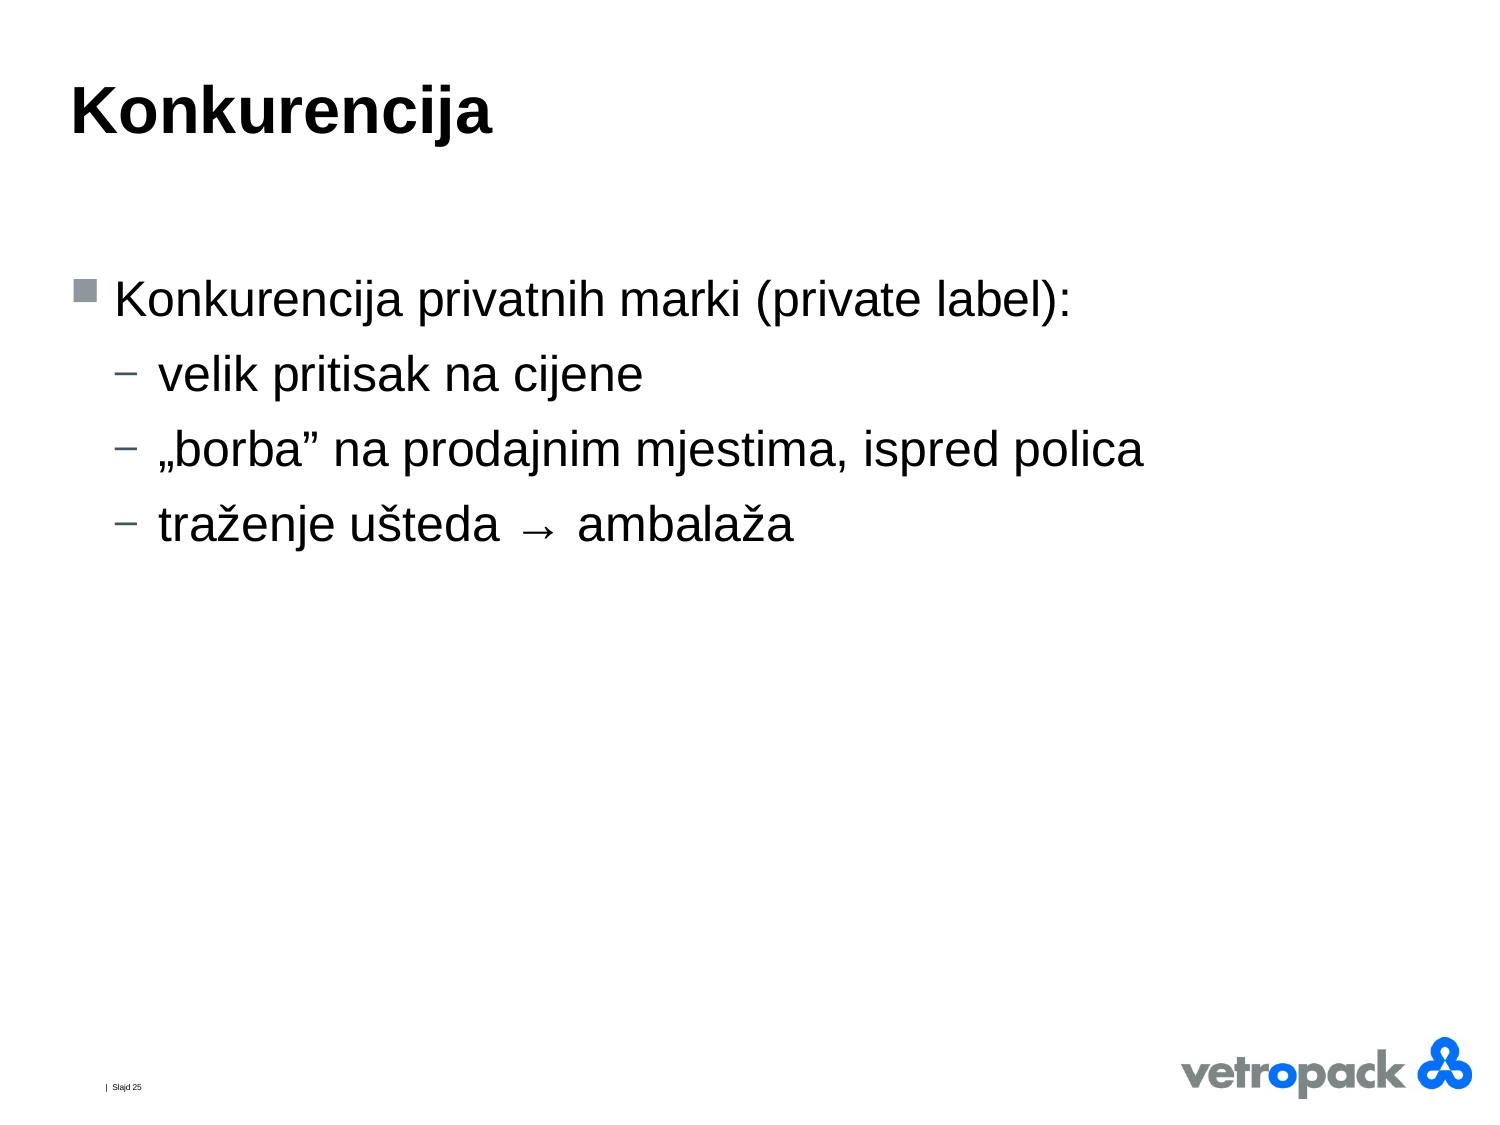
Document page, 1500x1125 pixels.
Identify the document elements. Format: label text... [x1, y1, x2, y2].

title Konkurencija [64, 68, 1424, 226]
list Konkurencija privatnih marki (private label): velik pritisak na cijene „borba” na prodajnim mjestima, ispred polica traženje ušteda → ambalaža [64, 270, 1424, 1013]
slide_number | Slajd 25 [99, 1076, 150, 1098]
picture [1180, 1037, 1472, 1099]
